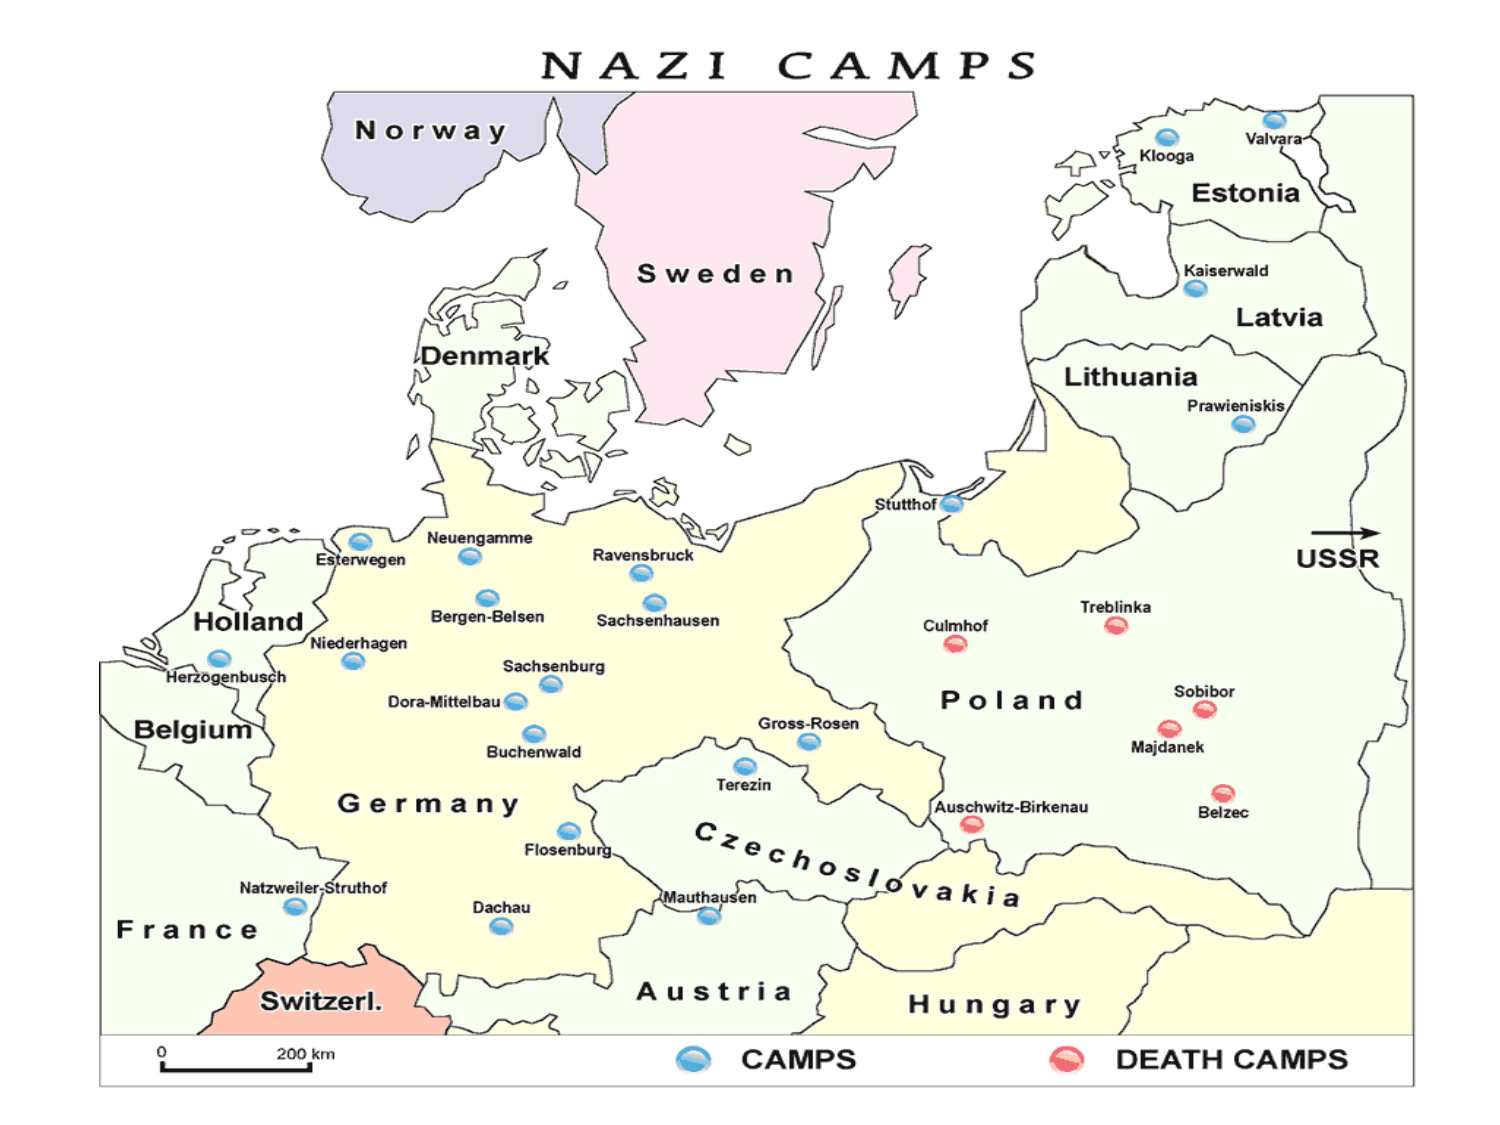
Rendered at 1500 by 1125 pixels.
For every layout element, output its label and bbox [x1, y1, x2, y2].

picture [99, 37, 1416, 1088]
